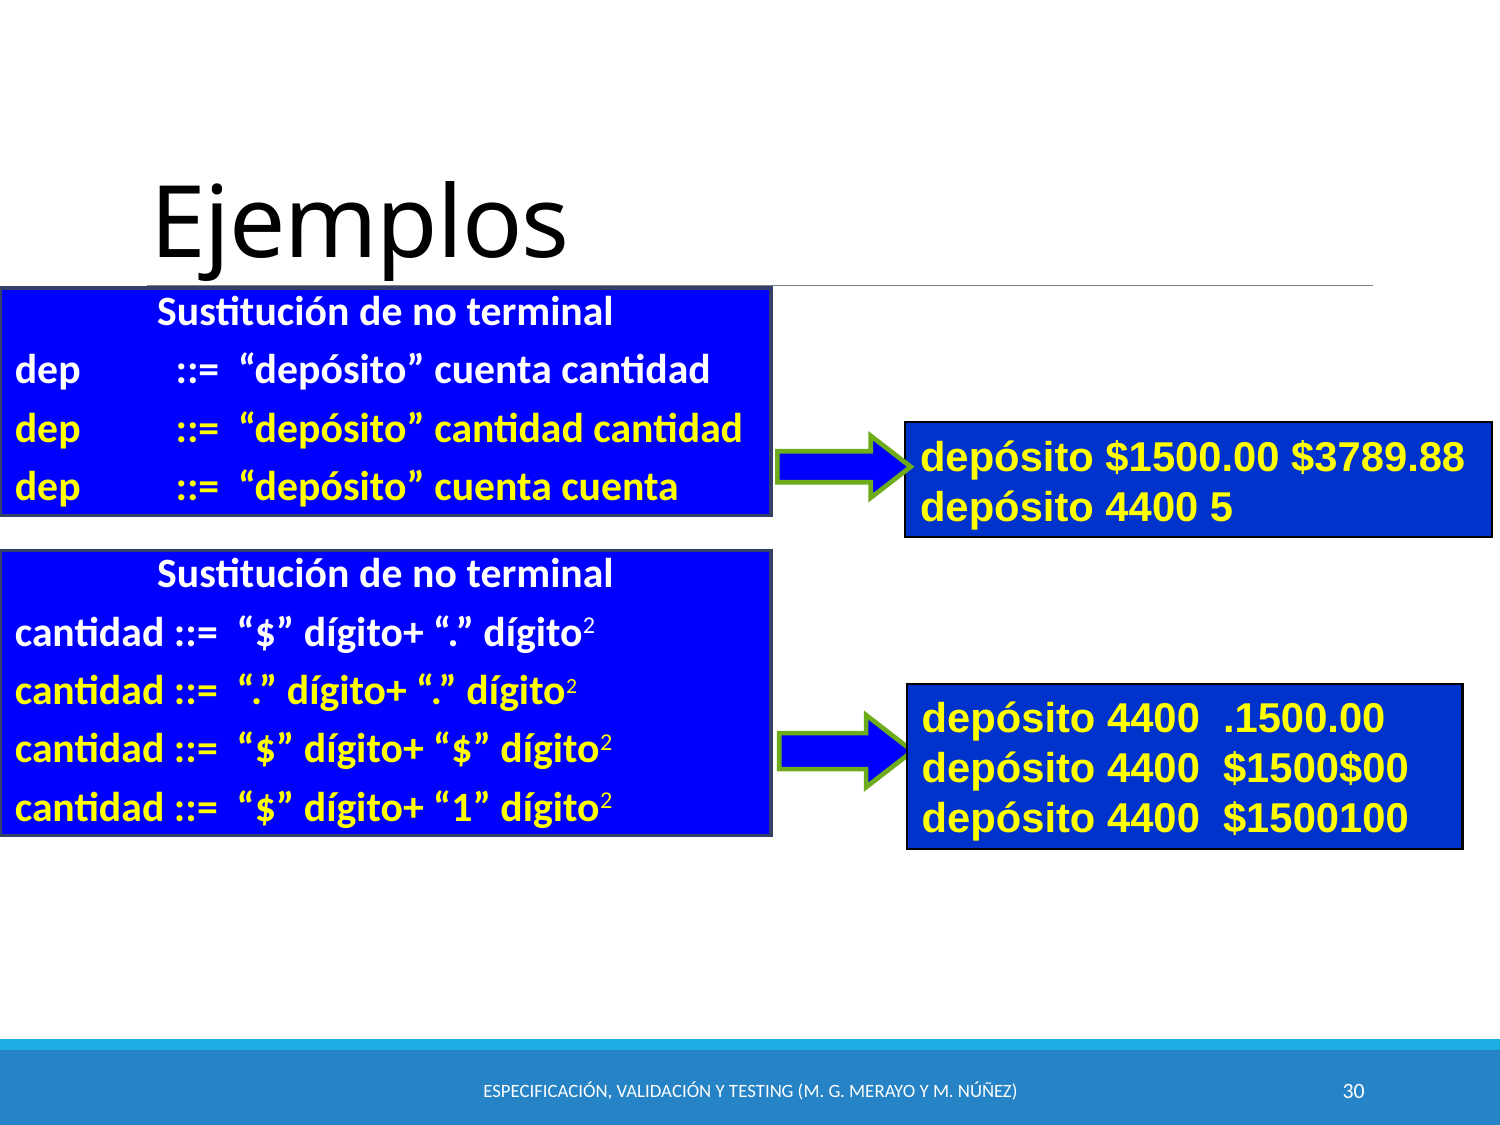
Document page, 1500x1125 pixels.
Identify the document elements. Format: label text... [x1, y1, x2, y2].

text_box [777, 435, 911, 498]
text_box Sustitución de no terminal cantidad ::= “$” dígito+ “.” dígito2 cantidad ::= “.” dígito+ “.” dígito2 cantidad ::= “$” dígito+ “$” dígito2 cantidad ::= “$” dígito+ “1” dígito2 [0, 550, 772, 836]
text_box Sustitución de no terminal dep ::= “depósito” cuenta cantidad dep ::= “depósito” cantidad cantidad dep ::= “depósito” cuenta cuenta [0, 288, 772, 516]
text_box [779, 715, 906, 788]
text_box depósito 4400 .1500.00 depósito 4400 $1500$00 depósito 4400 $1500100 [906, 683, 1463, 849]
title Ejemplos [135, 47, 1380, 285]
text_box depósito $1500.00 $3789.88 depósito 4400 5 [905, 422, 1493, 537]
footer Especificación, Validación y Testing (M. G. Merayo y M. Núñez) [453, 1059, 1047, 1120]
slide_number 30 [1218, 1059, 1380, 1120]
